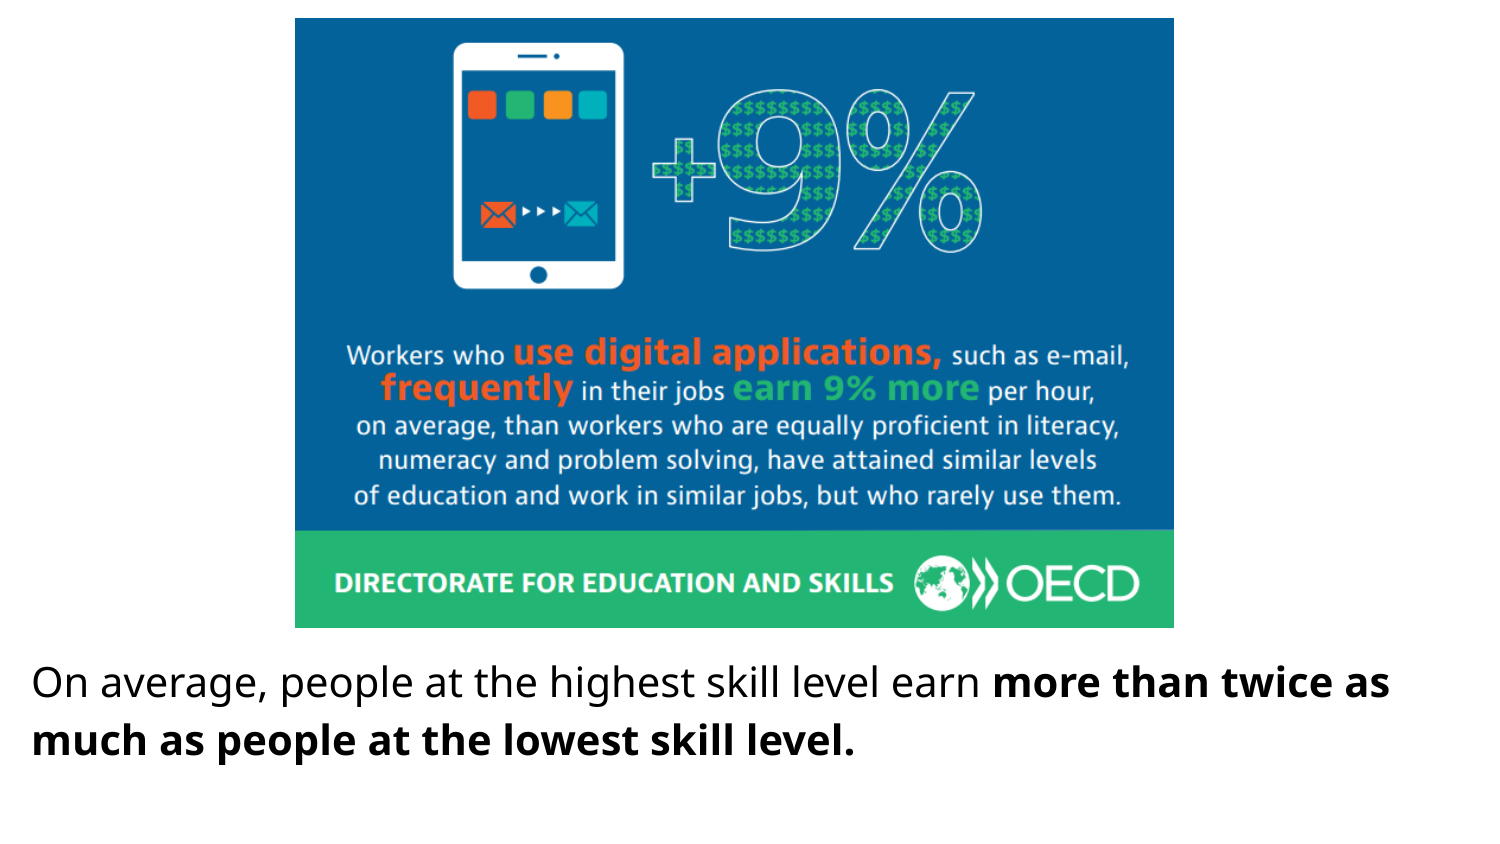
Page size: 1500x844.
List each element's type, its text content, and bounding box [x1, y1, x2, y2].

picture [294, 17, 1175, 628]
text_box On average, people at the highest skill level earn more than twice as much as people at the lowest skill level. [15, 640, 1484, 819]
